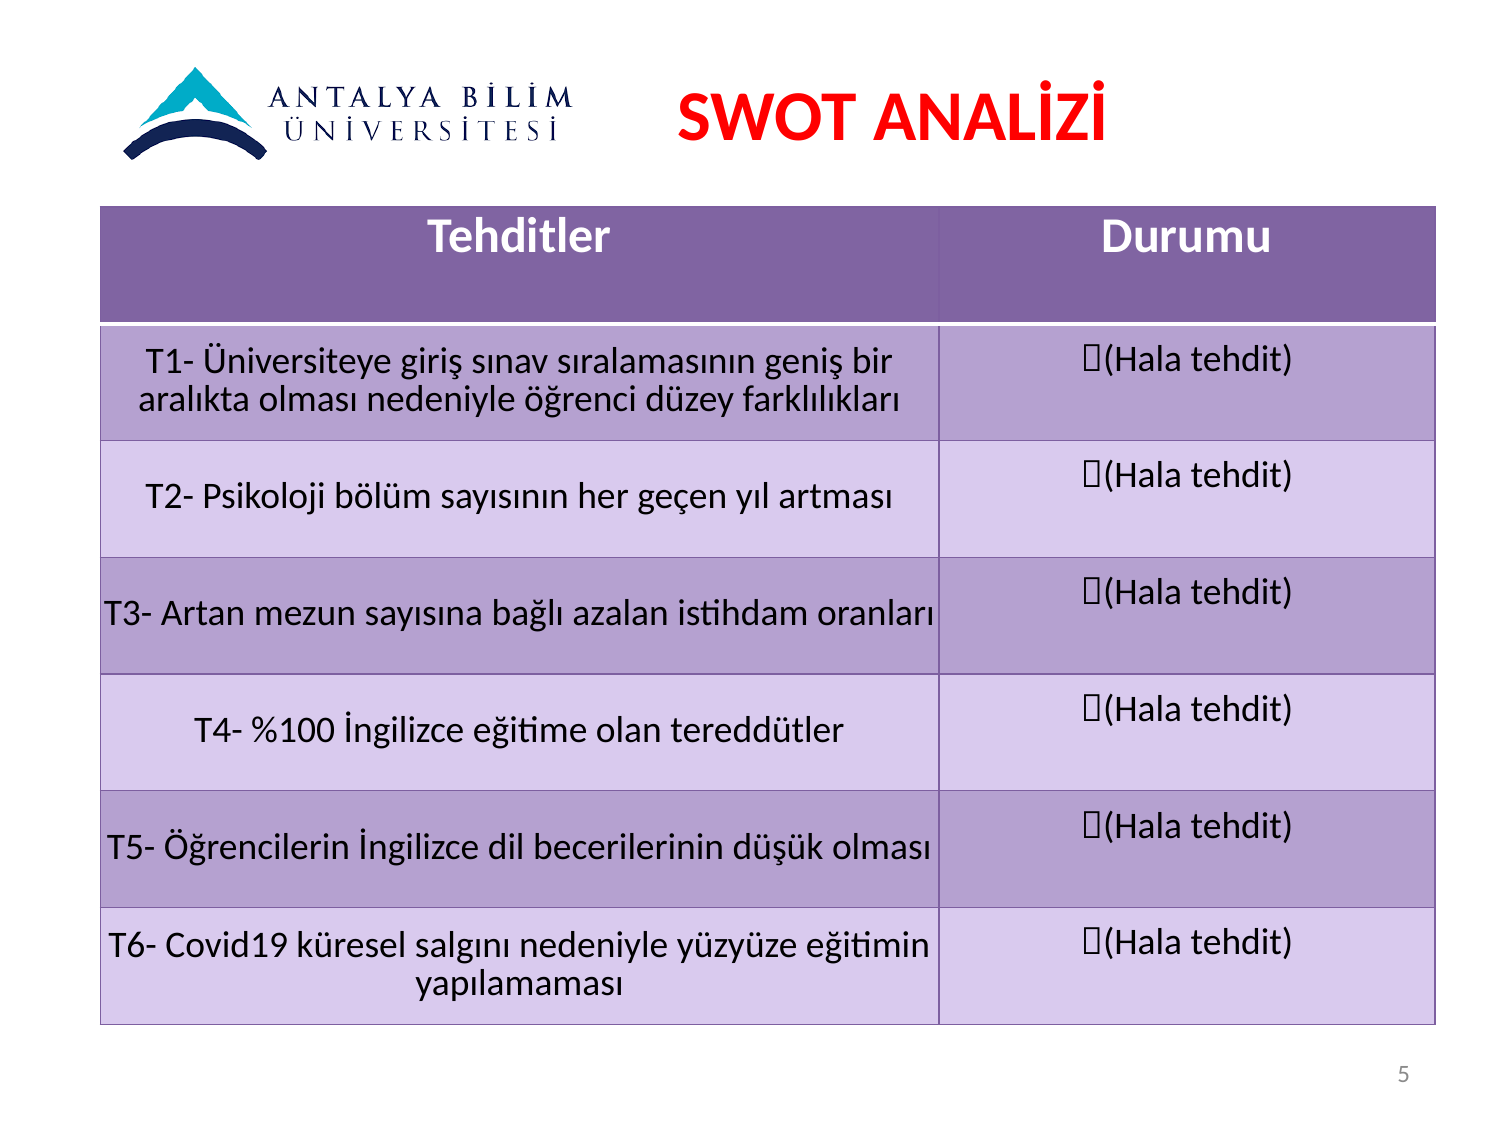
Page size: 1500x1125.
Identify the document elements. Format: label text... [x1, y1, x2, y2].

table_cell (Hala tehdit) [940, 908, 1434, 1024]
table_cell T2- Psikoloji bölüm sayısının her geçen yıl artması [101, 441, 938, 557]
table_cell (Hala tehdit) [940, 791, 1434, 907]
table_cell T6- Covid19 küresel salgını nedeniyle yüzyüze eğitimin yapılamaması [101, 908, 938, 1024]
table_header Tehditler [101, 208, 938, 322]
table_cell (Hala tehdit) [940, 326, 1434, 440]
slide_number 5 [1074, 1042, 1425, 1103]
table_cell (Hala tehdit) [940, 441, 1434, 557]
table_cell T3- Artan mezun sayısına bağlı azalan istihdam oranları [101, 558, 938, 673]
table_header Durumu [940, 208, 1434, 322]
picture [123, 65, 574, 161]
table_cell T1- Üniversiteye giriş sınav sıralamasının geniş bir aralıkta olması nedeniyle öğrenci düzey farklılıkları [101, 326, 938, 440]
table_cell (Hala tehdit) [940, 558, 1434, 673]
table_cell (Hala tehdit) [940, 675, 1434, 790]
title SWOT ANALİZİ [218, 60, 1500, 249]
table_cell T4- %100 İngilizce eğitime olan tereddütler [101, 675, 938, 790]
table_cell T5- Öğrencilerin İngilizce dil becerilerinin düşük olması [101, 791, 938, 907]
